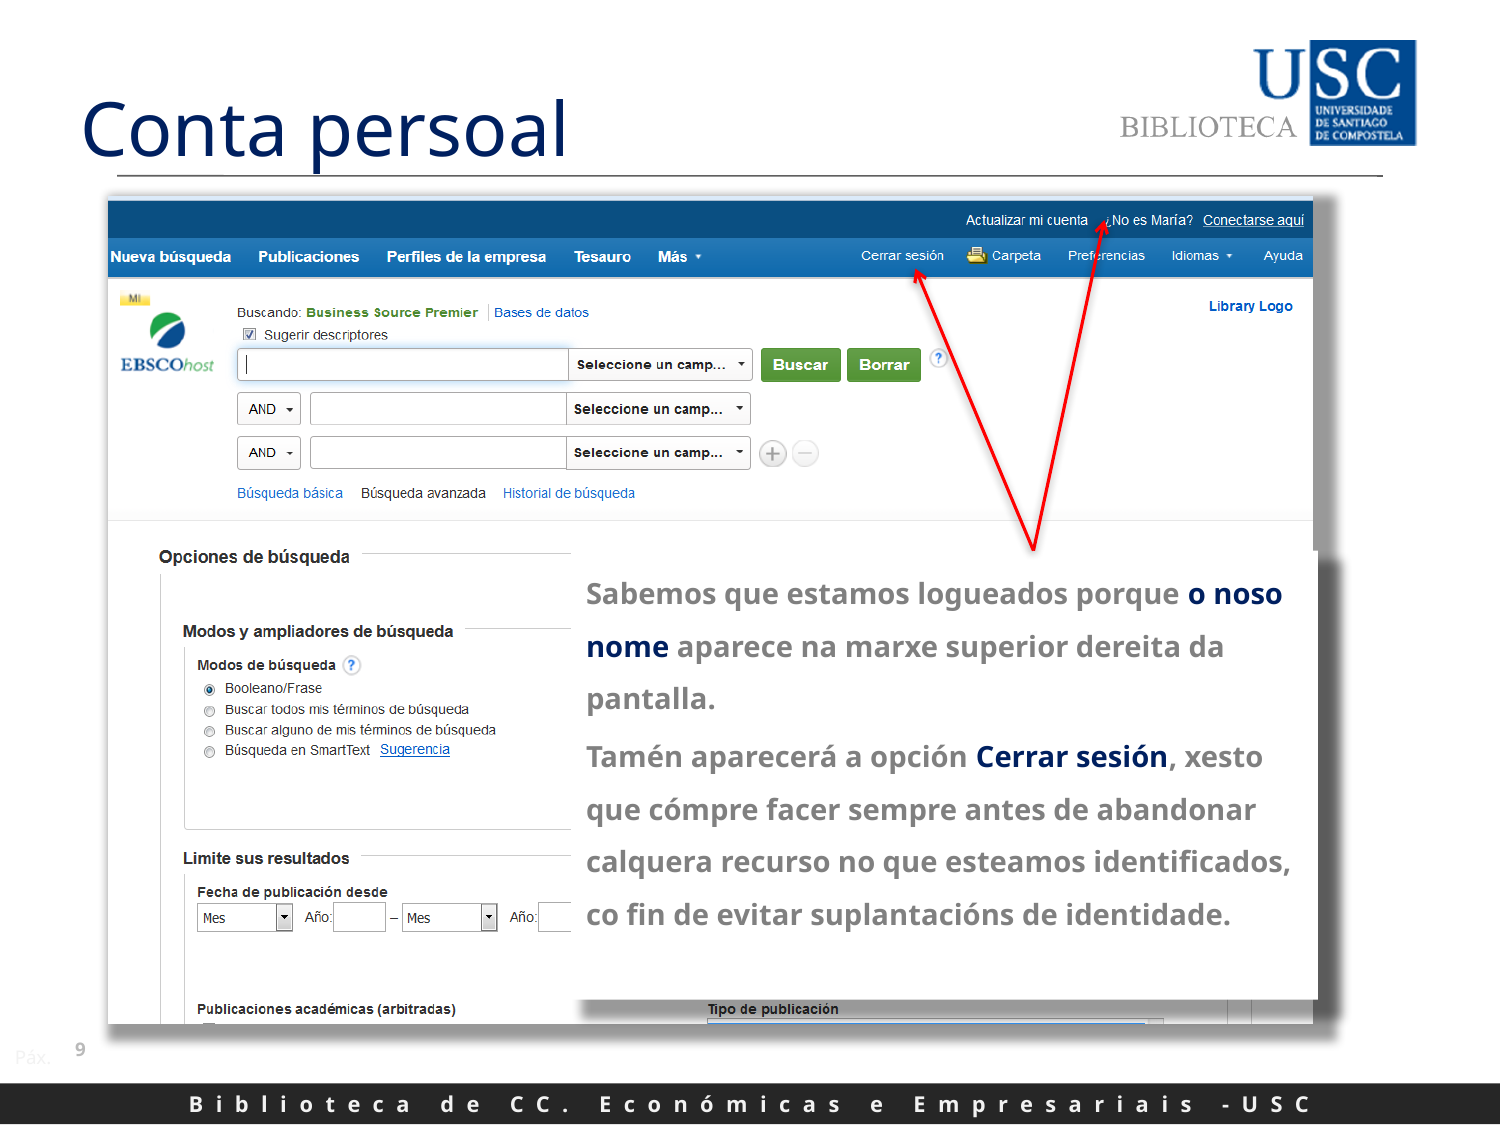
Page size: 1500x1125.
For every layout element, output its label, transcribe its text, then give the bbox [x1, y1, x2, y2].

title Conta persoal [64, 77, 904, 174]
picture [107, 195, 1314, 1024]
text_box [915, 219, 1105, 551]
picture [1101, 40, 1419, 162]
